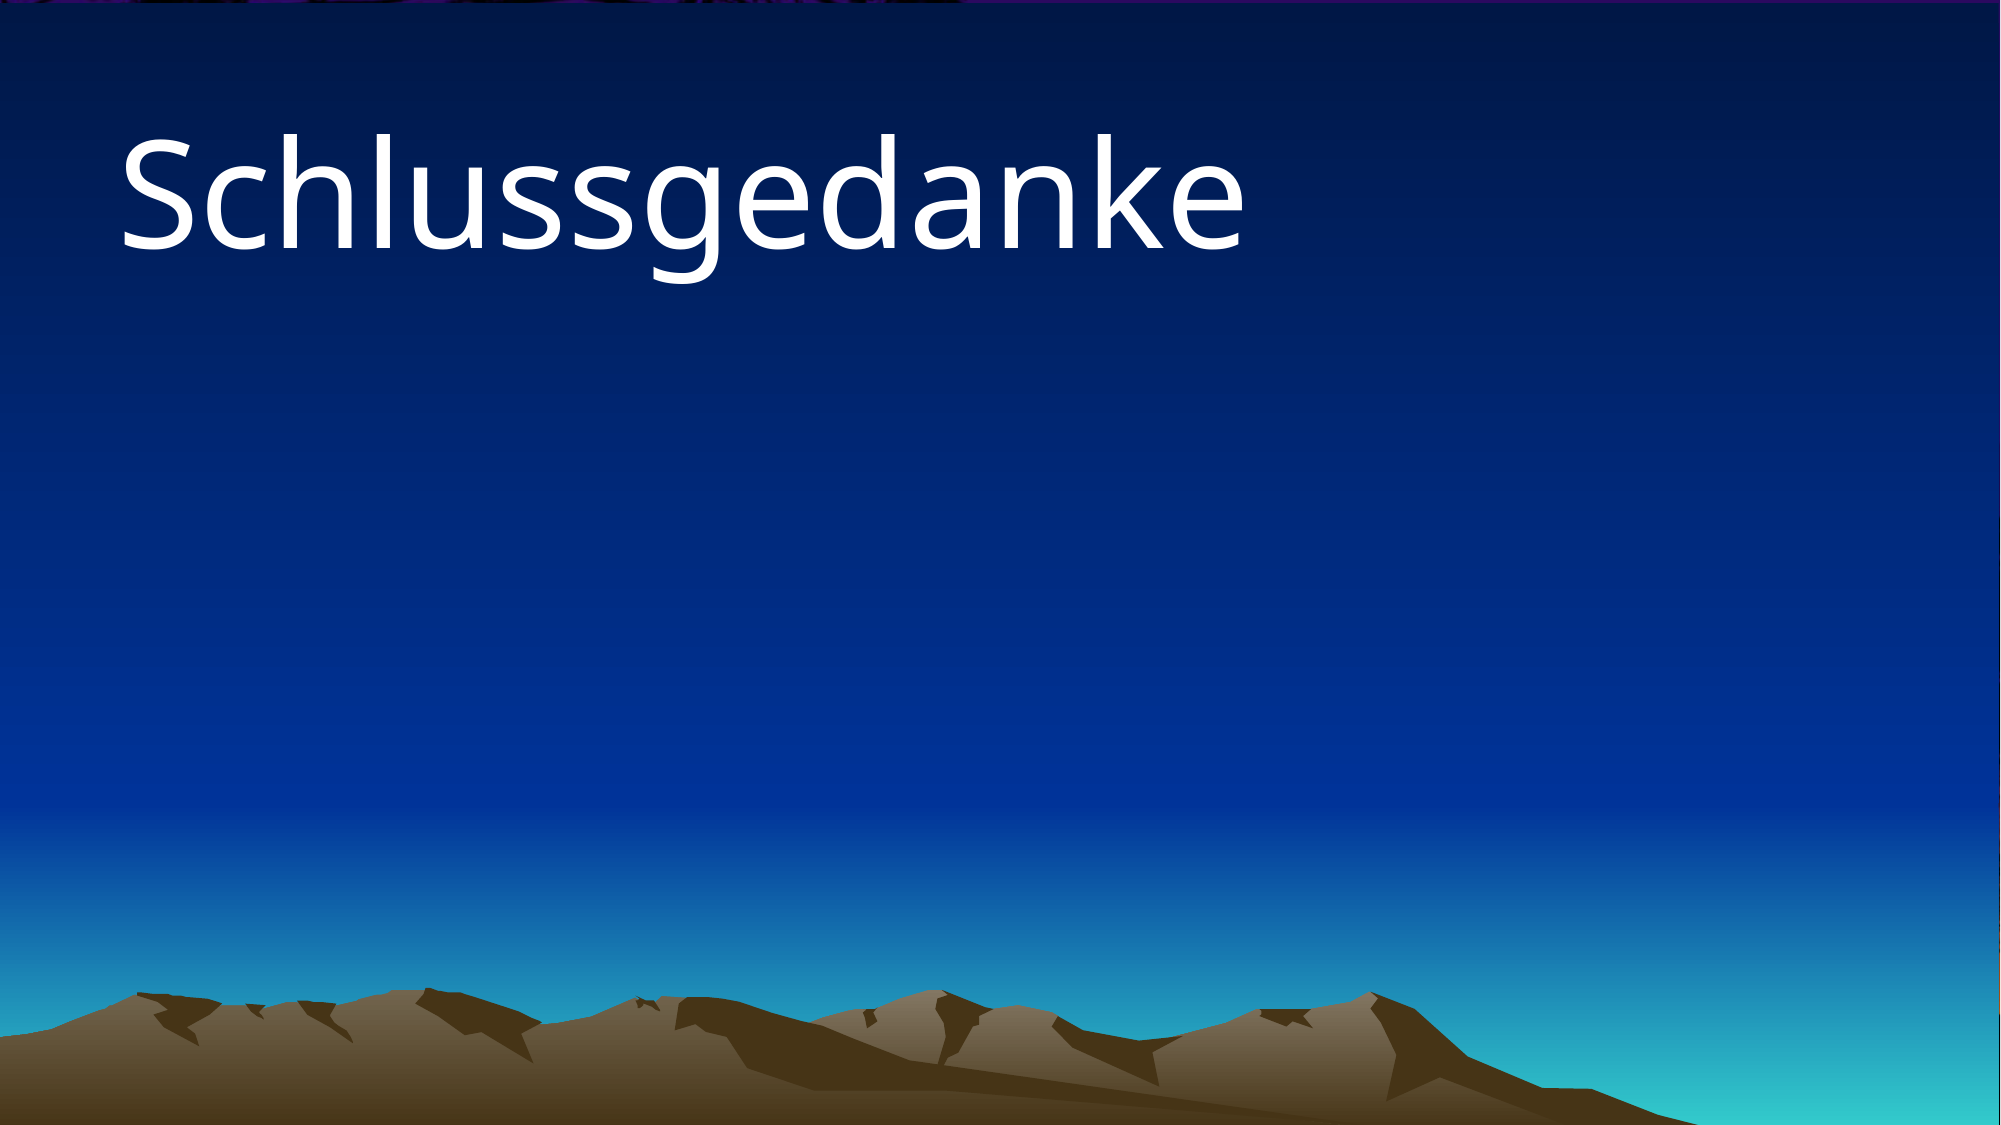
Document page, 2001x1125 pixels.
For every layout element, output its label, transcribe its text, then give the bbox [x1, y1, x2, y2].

picture [0, 0, 2001, 1125]
title Schlussgedanke [102, 86, 1414, 290]
